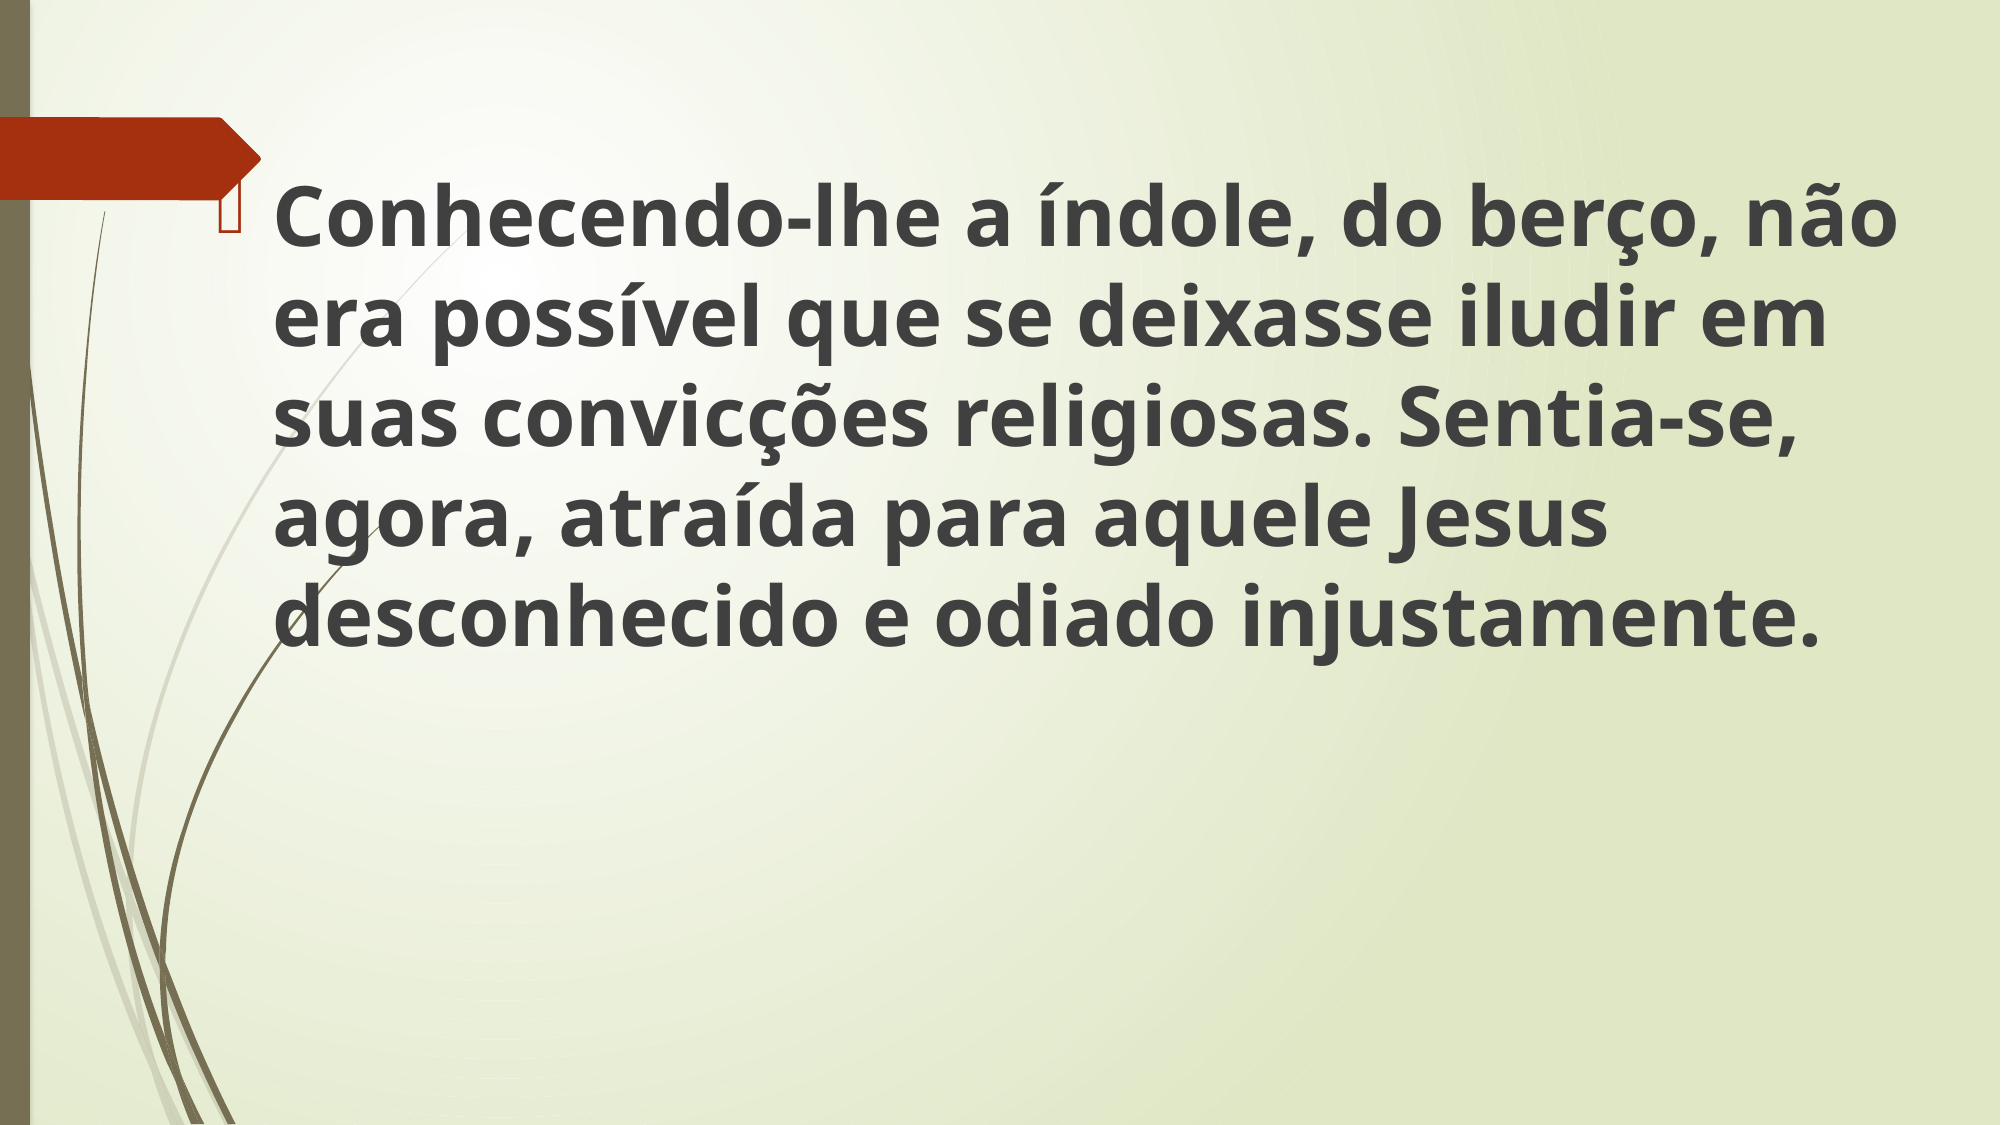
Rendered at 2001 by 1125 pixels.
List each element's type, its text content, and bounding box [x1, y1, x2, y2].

list Conhecendo-lhe a índole, do berço, não era possível que se deixasse iludir em suas convicções religiosas. Sentia-se, agora, atraída para aquele Jesus desconhecido e odiado injustamente. [201, 0, 2000, 1125]
